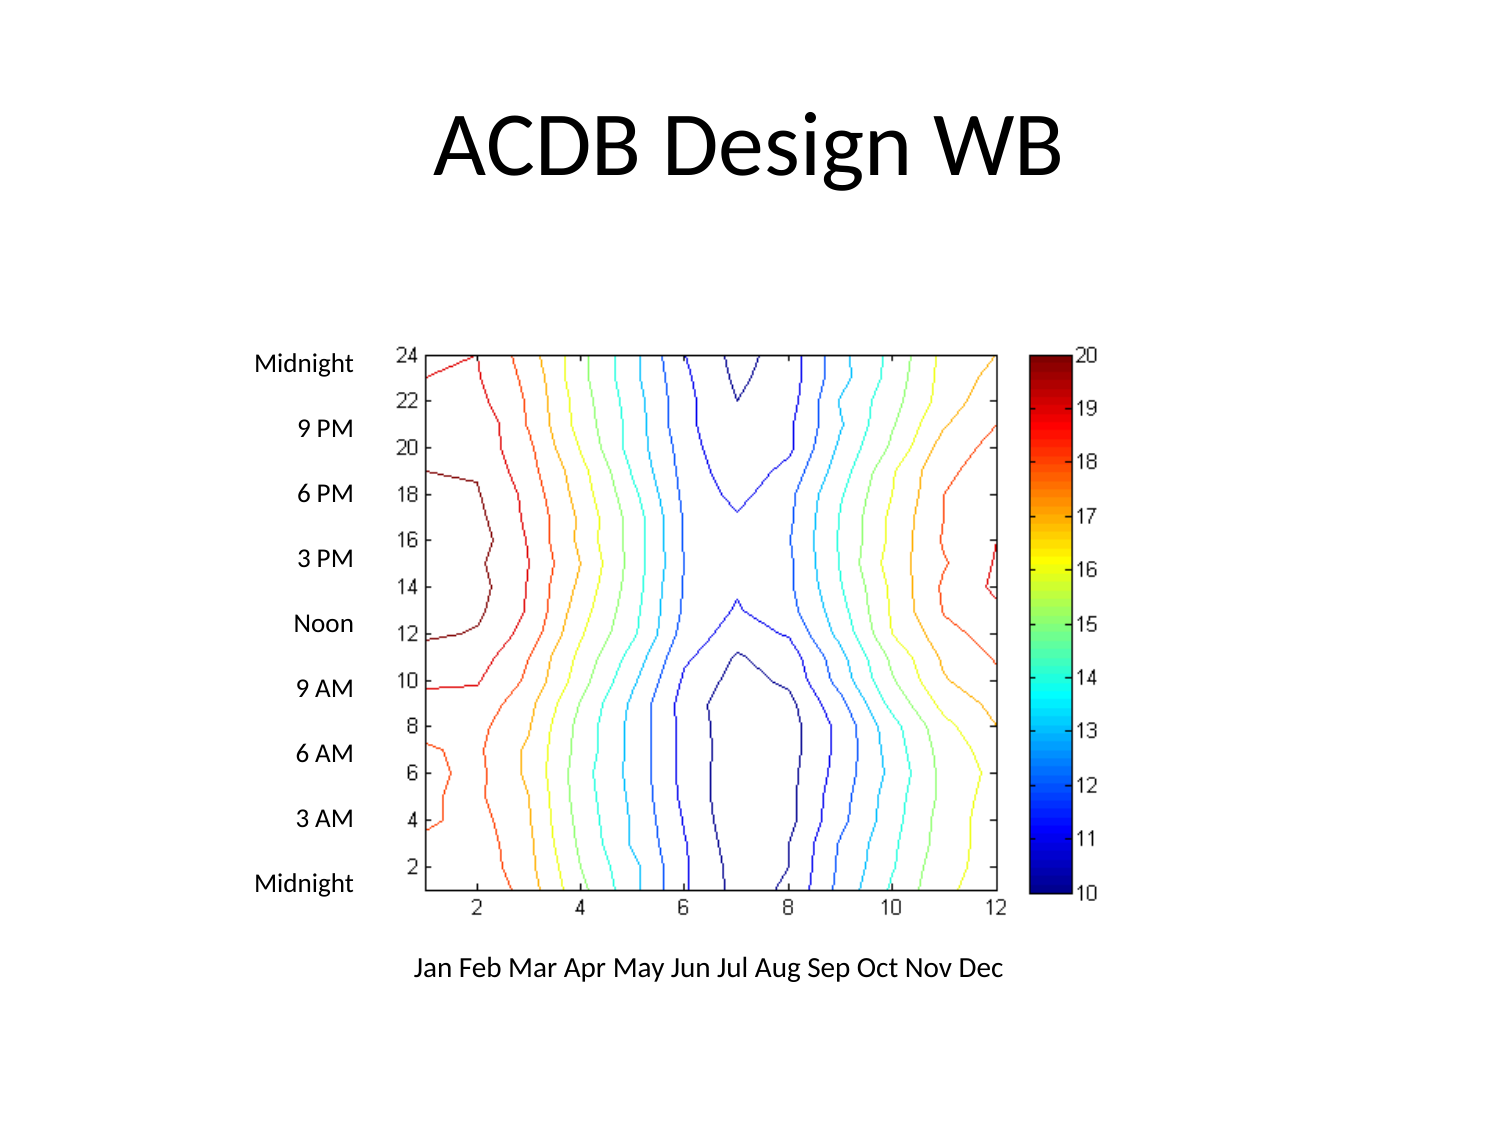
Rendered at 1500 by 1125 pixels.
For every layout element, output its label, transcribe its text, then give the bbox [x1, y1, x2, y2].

title ACDB Design WB [75, 45, 1425, 233]
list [311, 305, 1189, 963]
text_box Midnight 9 PM 6 PM 3 PM Noon 9 AM 6 AM 3 AM Midnight [239, 338, 306, 905]
text_box Jan Feb Mar Apr May Jun Jul Aug Sep Oct Nov Dec [399, 969, 1019, 991]
